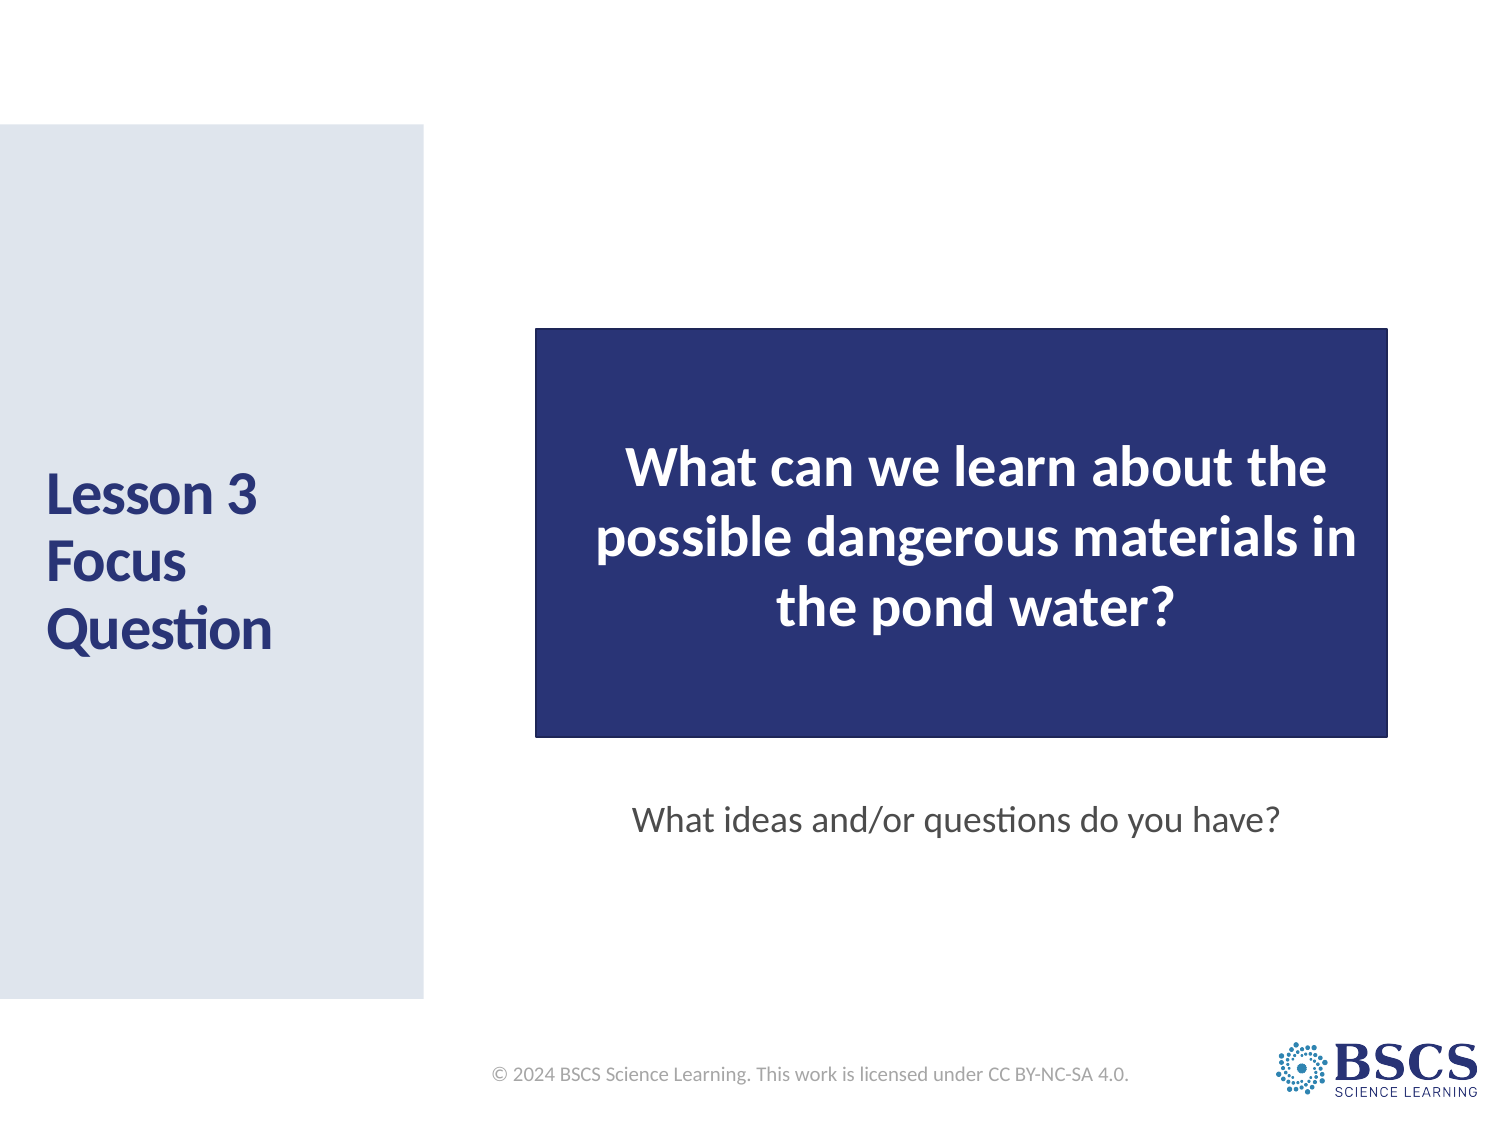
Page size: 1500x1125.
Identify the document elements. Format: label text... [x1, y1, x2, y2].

text_box What can we learn about the possible dangerous materials in the pond water? [535, 328, 1388, 738]
title Lesson 3 Focus Question [31, 184, 394, 940]
footer © 2024 BSCS Science Learning. This work is licensed under CC BY-NC-SA 4.0. [476, 1042, 1204, 1103]
text_box What ideas and/or questions do you have? [536, 787, 1387, 893]
picture [1275, 1041, 1478, 1098]
